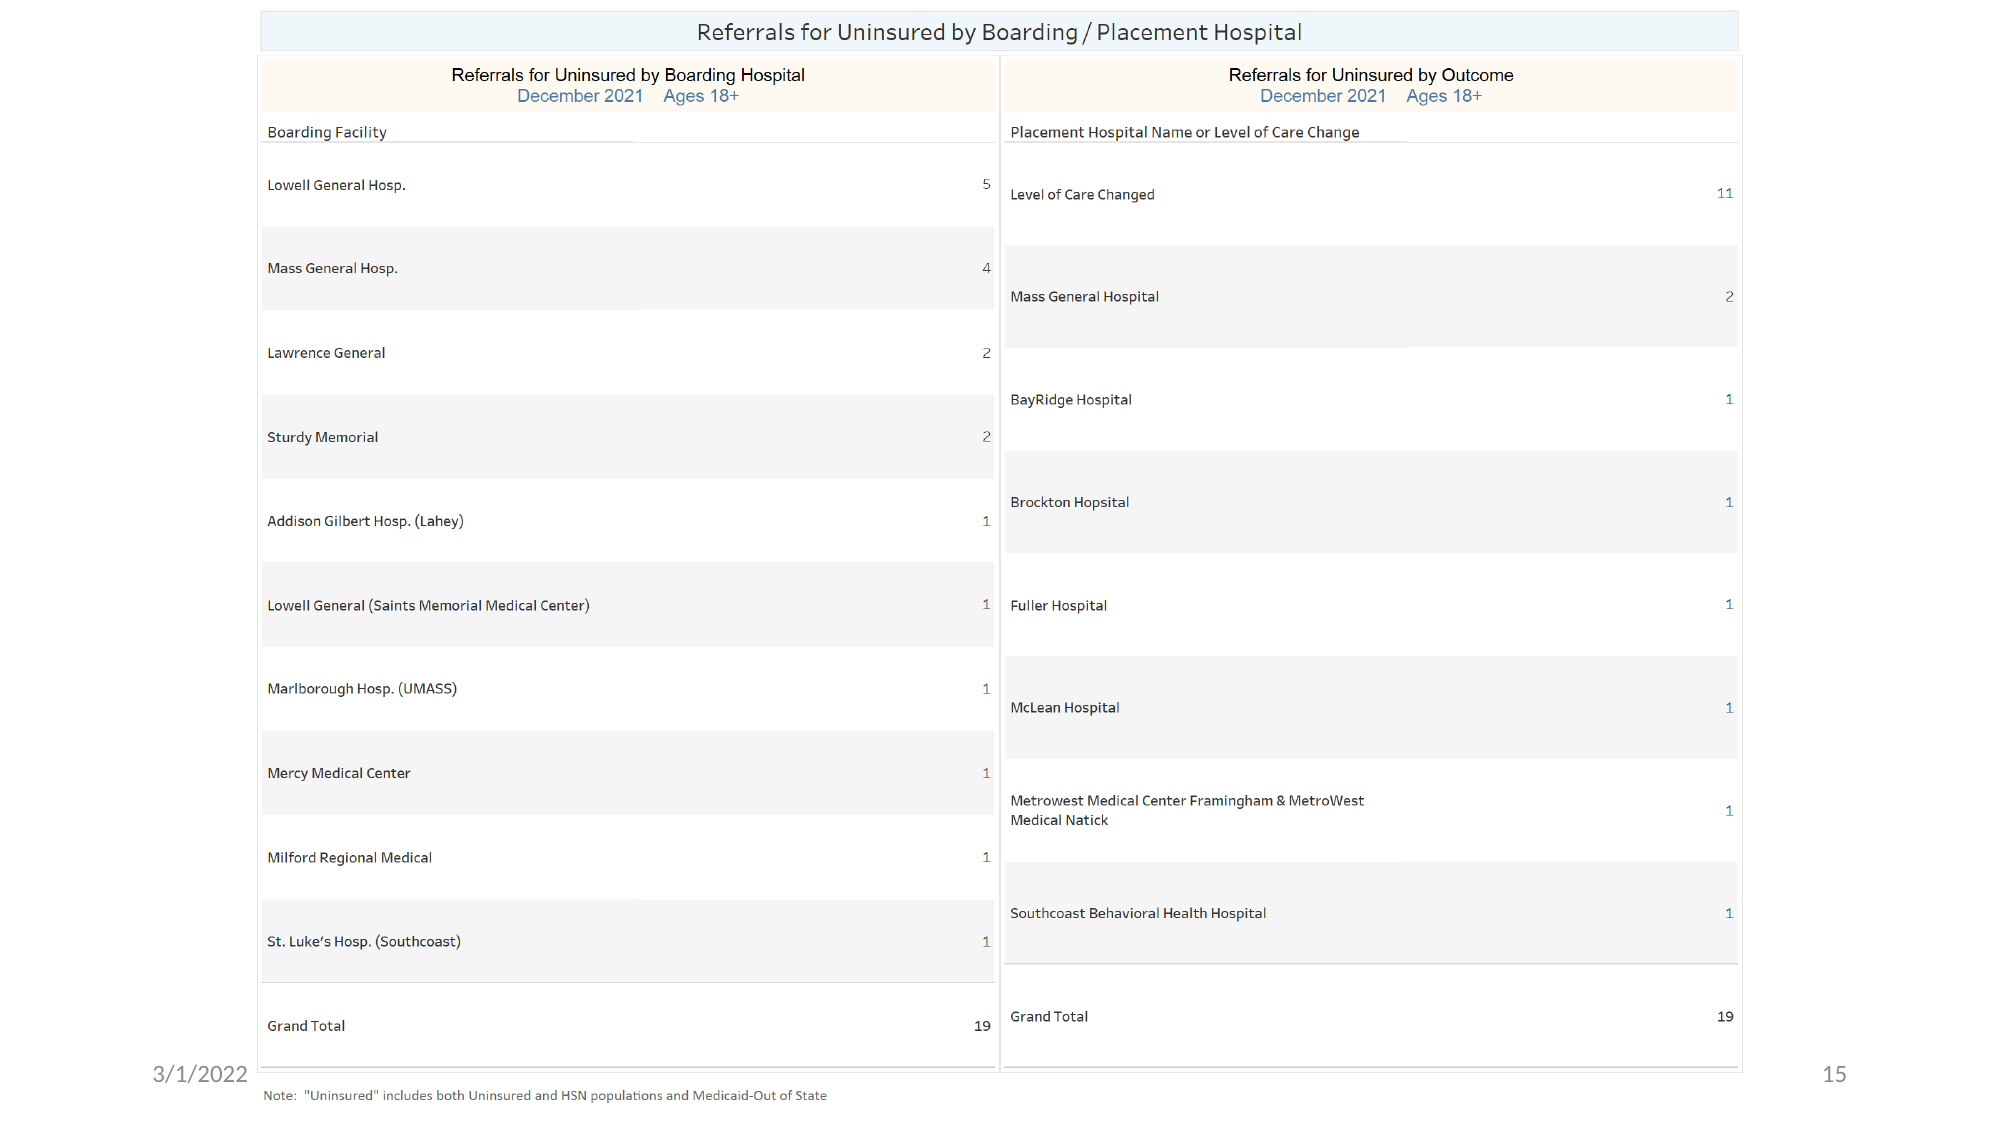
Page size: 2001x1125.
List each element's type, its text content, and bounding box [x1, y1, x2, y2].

picture [249, 0, 1750, 1125]
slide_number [137, 1042, 249, 1103]
slide_number 15 [1750, 1042, 1863, 1103]
